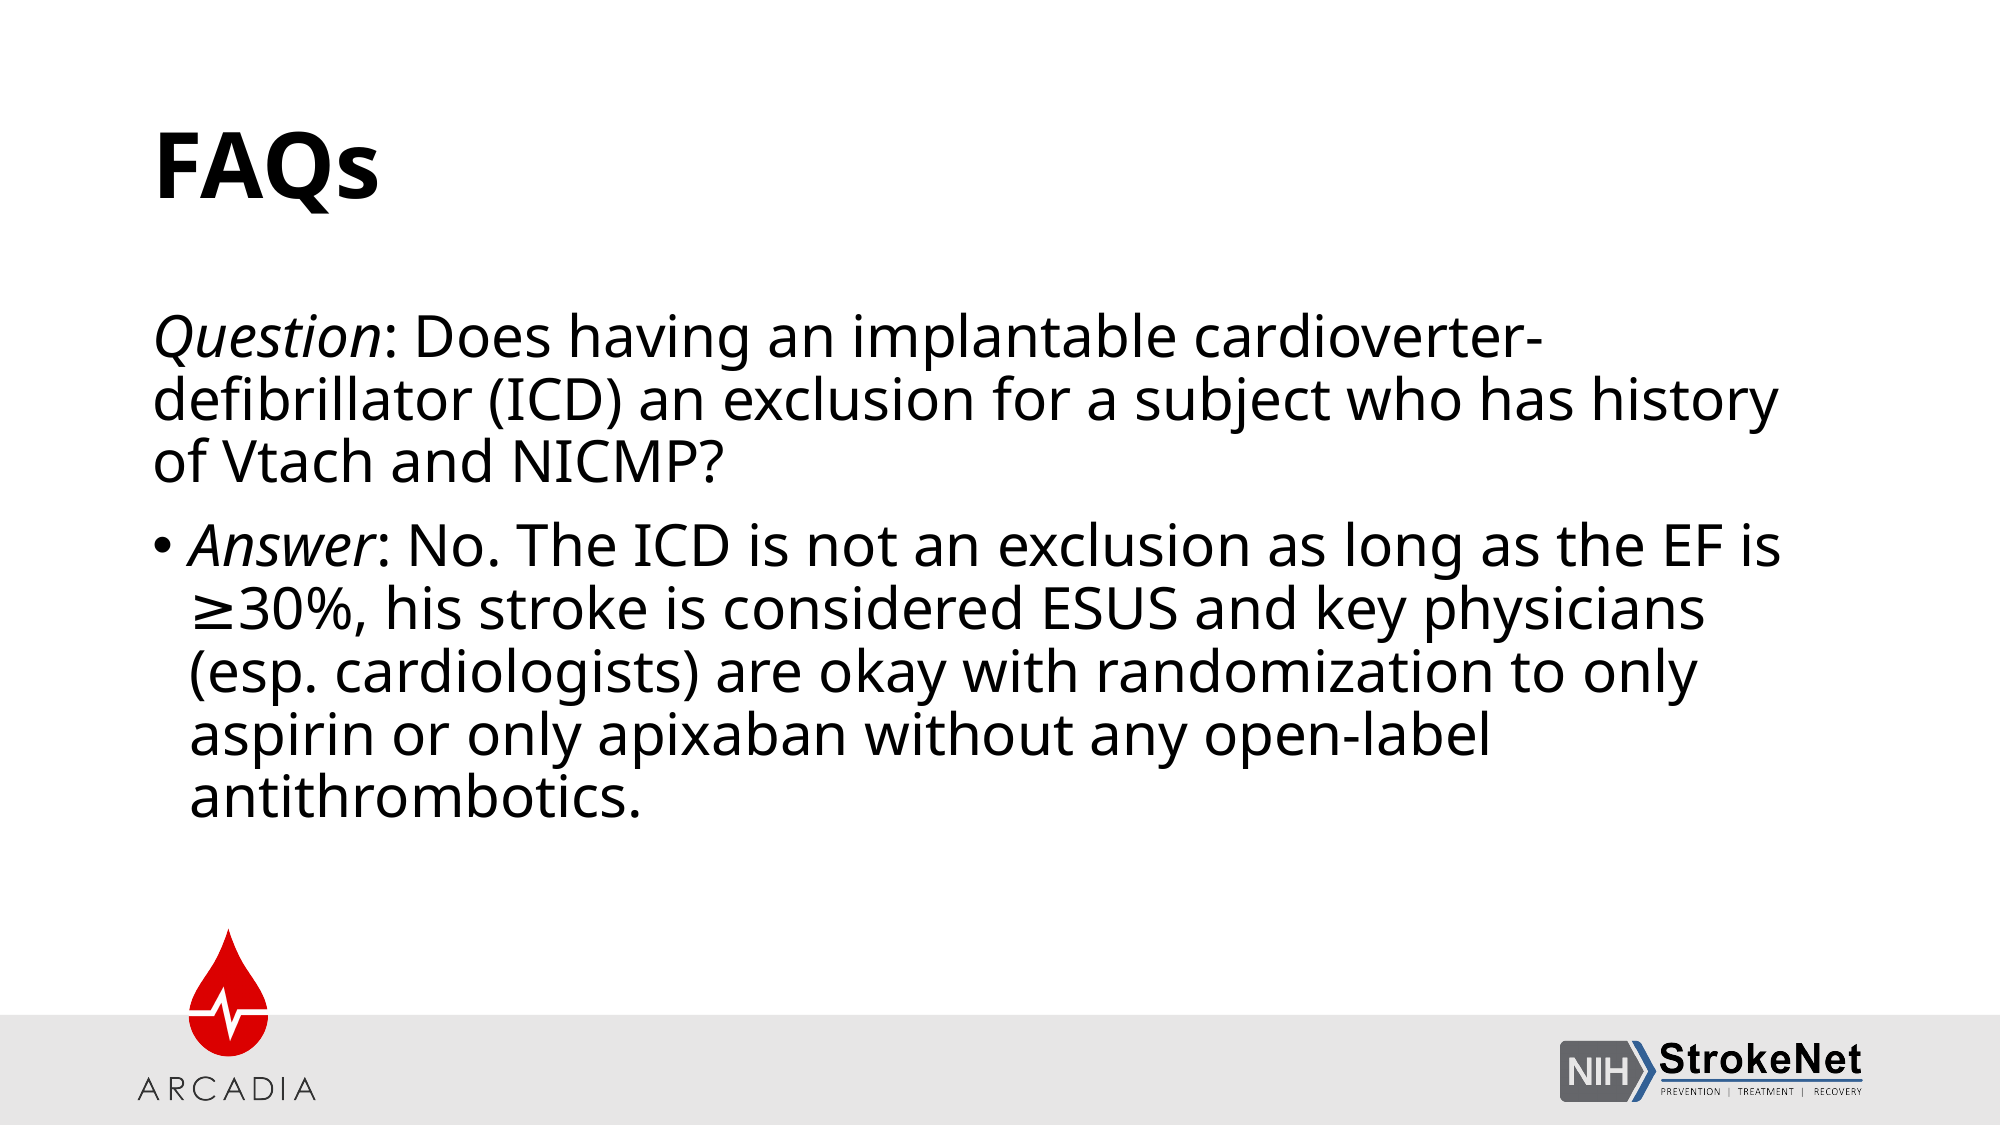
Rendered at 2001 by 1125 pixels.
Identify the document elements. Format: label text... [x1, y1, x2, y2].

picture [1560, 1037, 1863, 1102]
picture [137, 928, 316, 1101]
list Question: Does having an implantable cardioverter-defibrillator (ICD) an exclusion for a subject who has history of Vtach and NICMP? Answer: No. The ICD is not an exclusion as long as the EF is ≥30%, his stroke is considered ESUS and key physicians (esp. cardiologists) are okay with randomization to only aspirin or only apixaban without any open-label antithrombotics. [137, 299, 1863, 920]
title FAQs [137, 59, 1863, 278]
